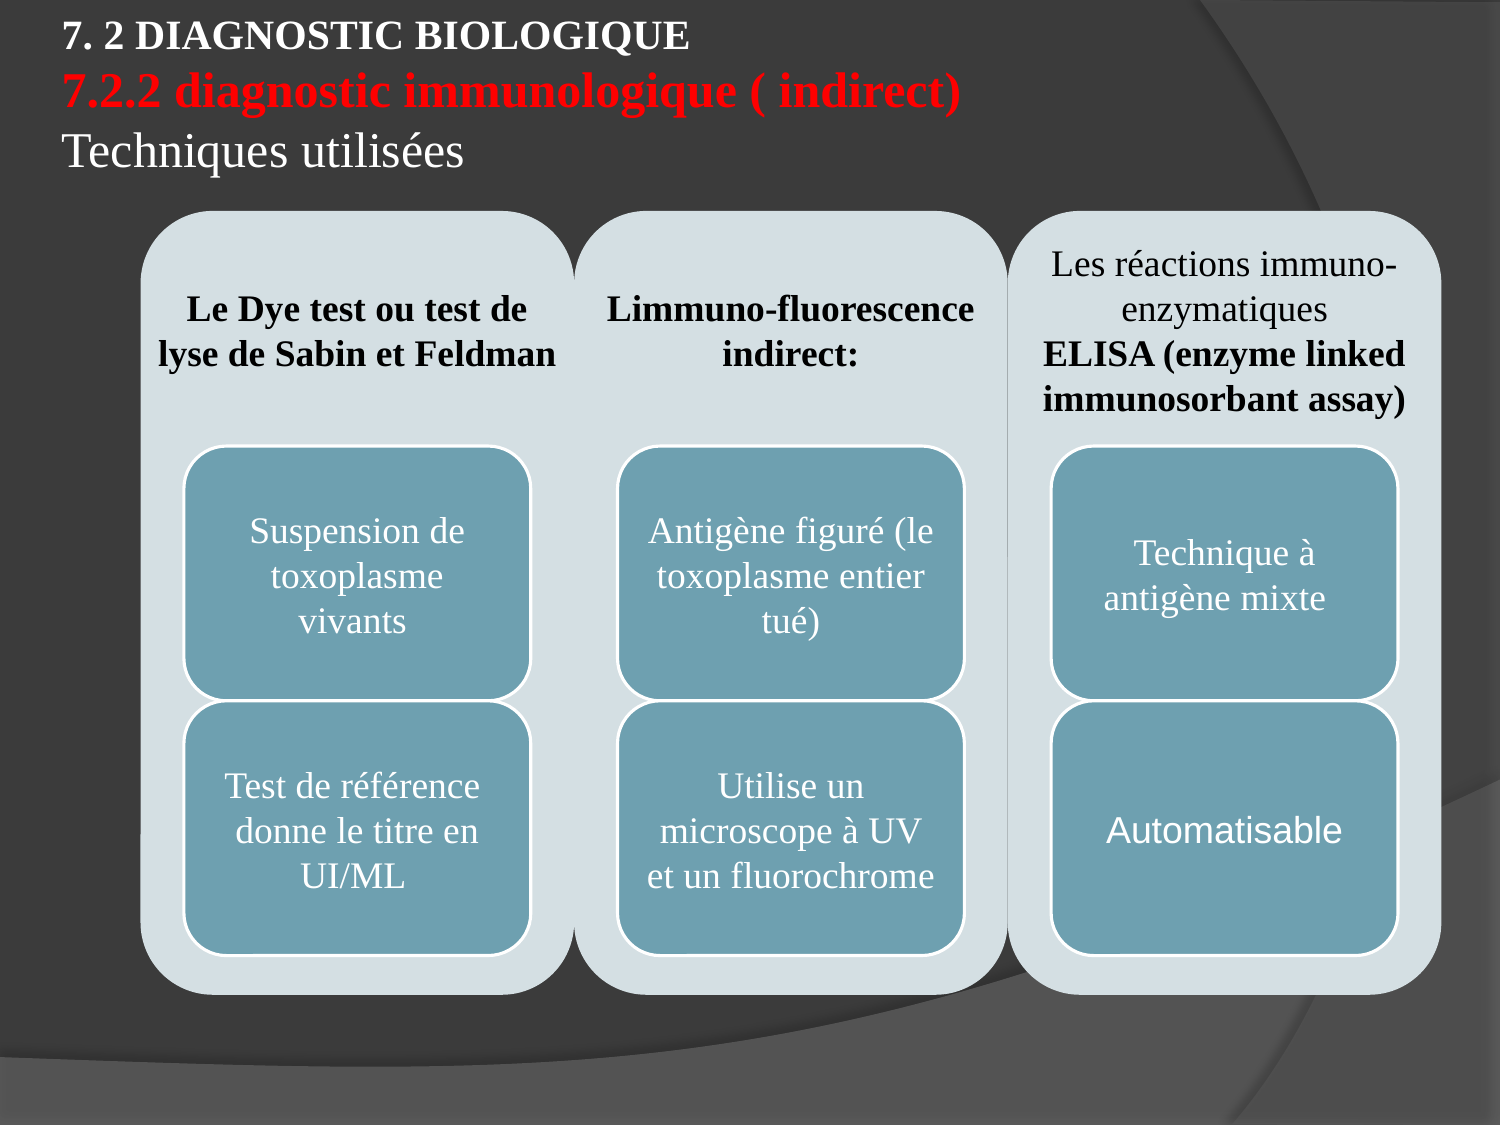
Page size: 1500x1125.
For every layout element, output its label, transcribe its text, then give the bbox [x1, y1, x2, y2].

text_box 7. 2 DIAGNOSTIC BIOLOGIQUE 7.2.2 diagnostic immunologique ( indirect) Techniques utilisées [46, 0, 1395, 285]
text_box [140, 210, 1442, 995]
